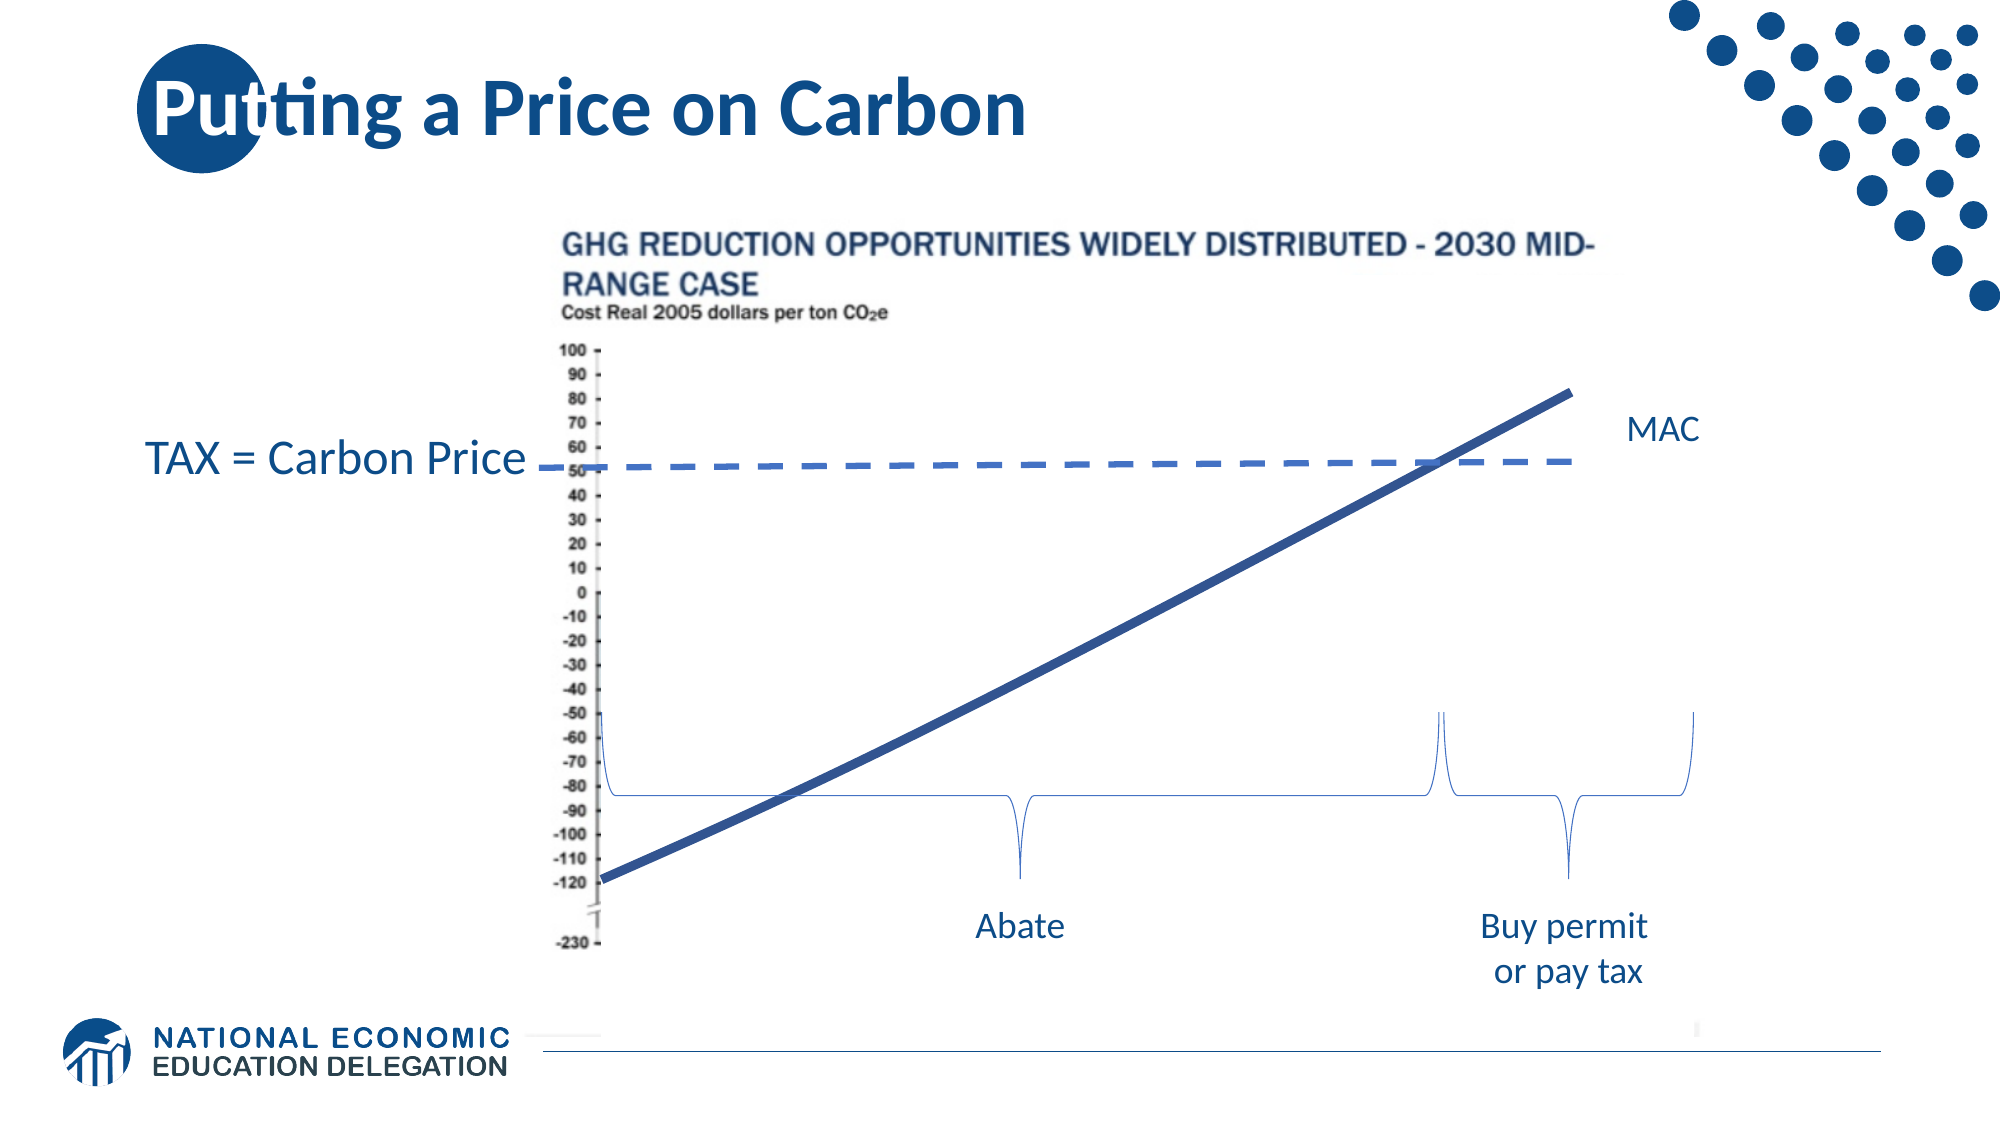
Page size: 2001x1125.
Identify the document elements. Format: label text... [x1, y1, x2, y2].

picture [55, 1013, 520, 1091]
title Putting a Price on Carbon [137, 0, 1863, 218]
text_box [130, 215, 1774, 1037]
